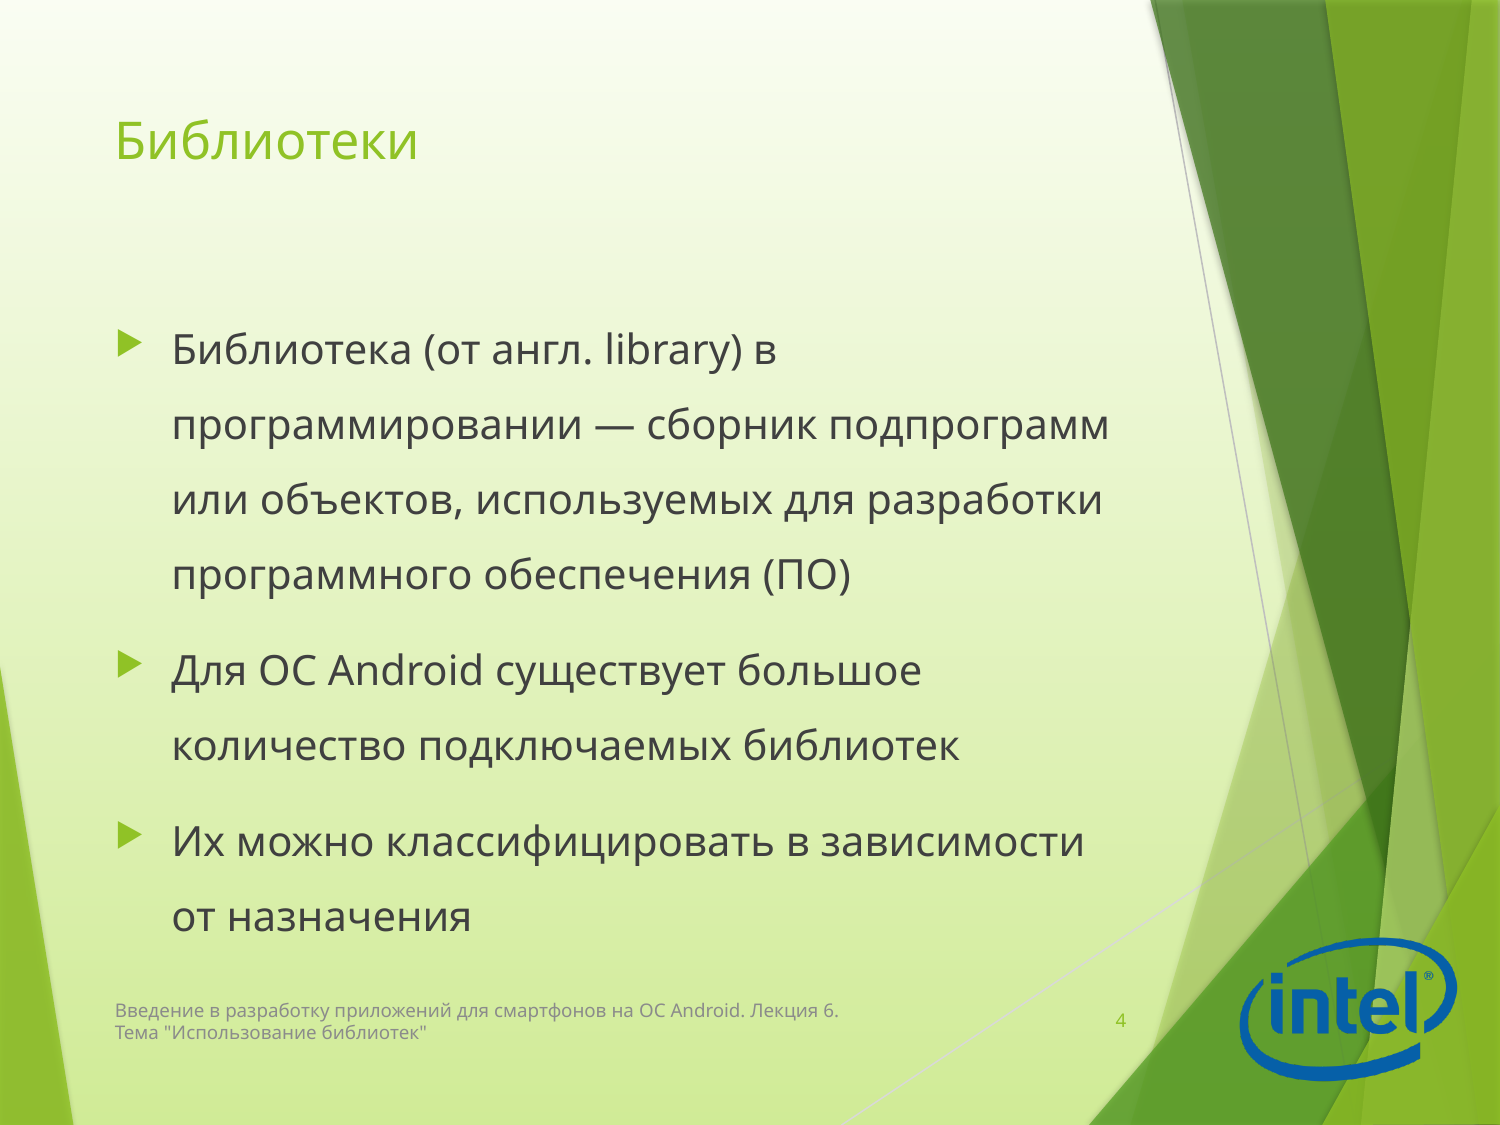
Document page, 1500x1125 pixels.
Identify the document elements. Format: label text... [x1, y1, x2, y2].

picture [1195, 893, 1500, 1125]
footer Введение в разработку приложений для смартфонов на ОС Android. Лекция 6. Тема "Использование библиотек" [99, 991, 859, 1051]
slide_number 4 [1057, 991, 1142, 1051]
title Библиотеки [99, 99, 1142, 211]
list Библиотека (от англ. library) в программировании — сборник подпрограмм или объектов, используемых для разработки программного обеспечения (ПО) Для ОС Android существует большое количество подключаемых библиотек Их можно классифицировать в зависимости от назначения [99, 246, 1142, 992]
